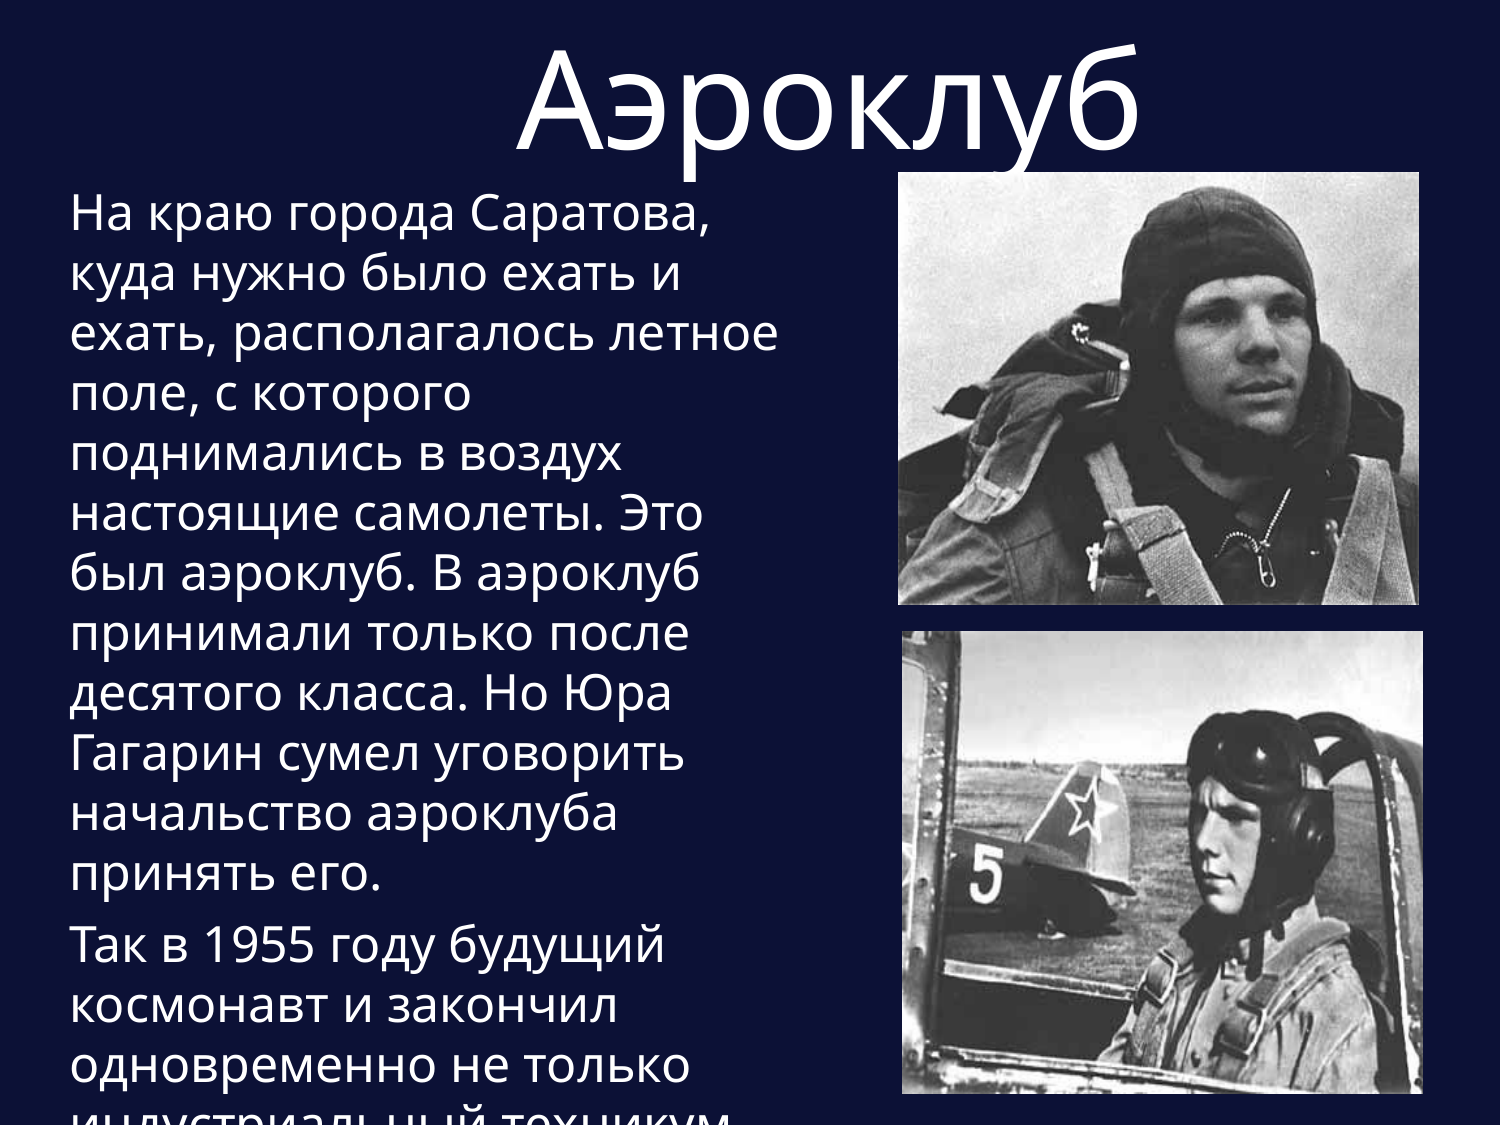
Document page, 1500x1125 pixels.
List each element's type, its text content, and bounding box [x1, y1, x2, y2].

title Аэроклуб [501, 0, 1258, 188]
picture [897, 172, 1419, 605]
picture [902, 631, 1423, 1095]
list На краю города Саратова, куда нужно было ехать и ехать, располагалось летное поле, с которого поднимались в воздух настоящие самолеты. Это был аэроклуб. В аэроклуб принимали только после десятого класса. Но Юра Гагарин сумел уговорить начальство аэроклуба принять его. Так в 1955 году будущий космонавт и закончил одновременно не только индустриальный техникум, но и школу пилотов при аэроклубе. [41, 172, 821, 1090]
